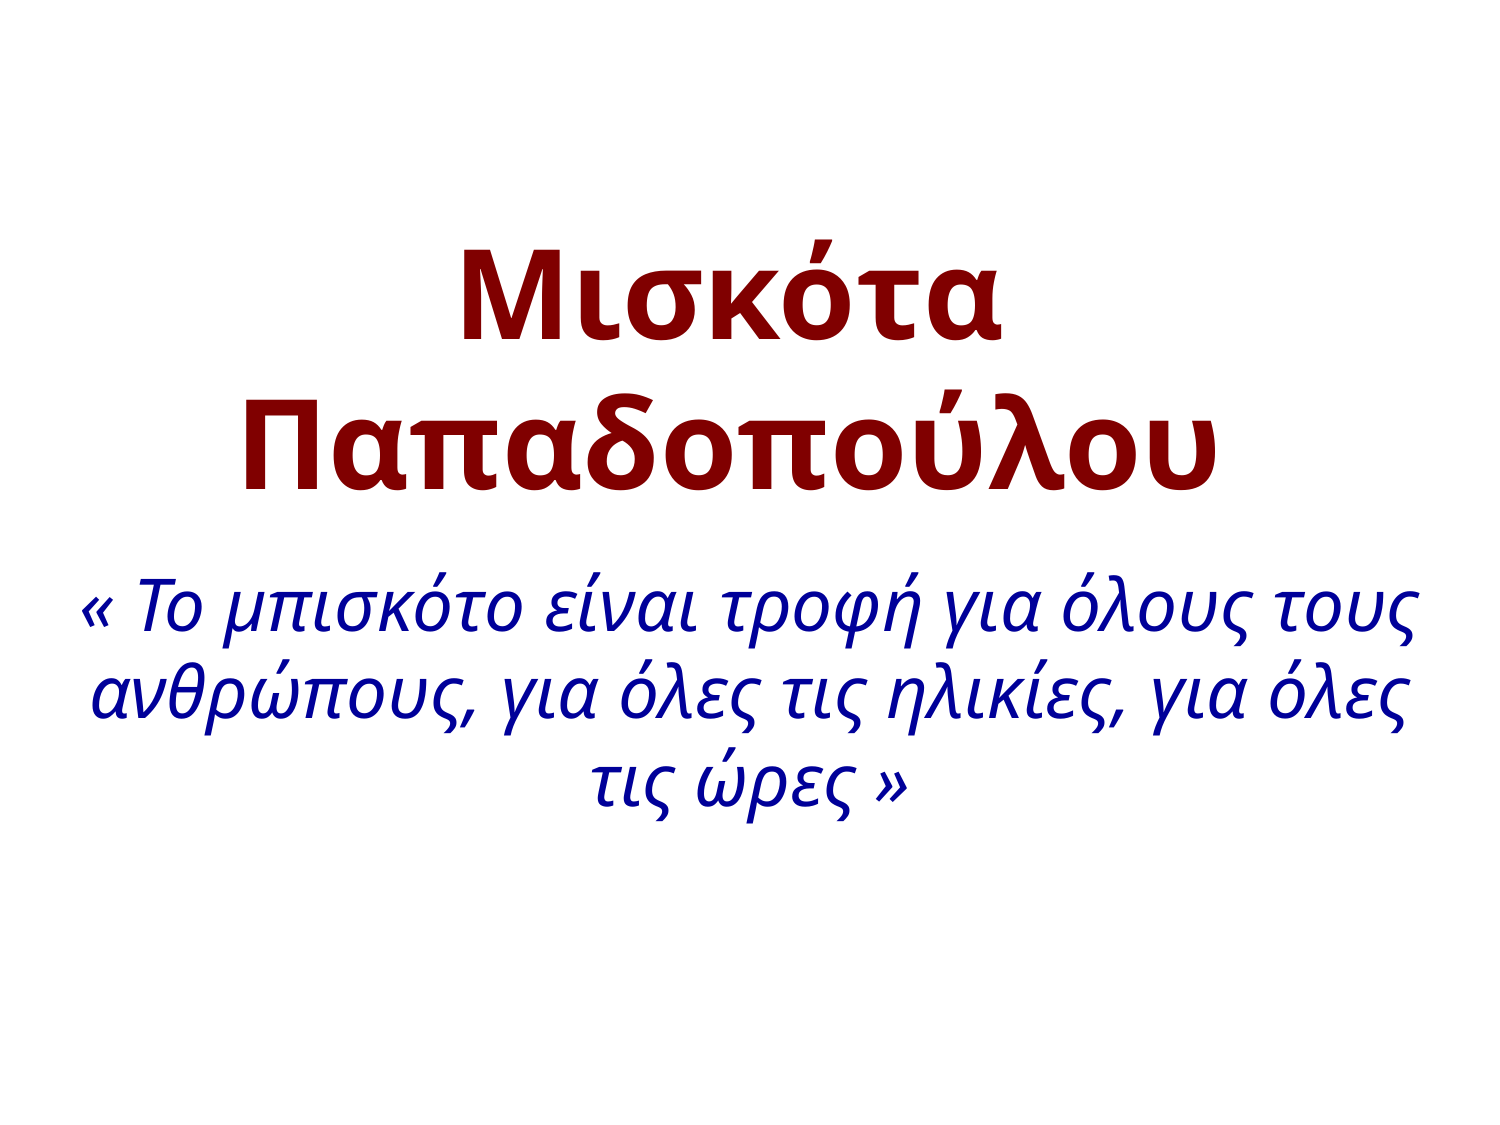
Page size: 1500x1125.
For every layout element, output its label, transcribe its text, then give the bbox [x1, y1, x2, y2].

title Μισκότα Παπαδοπούλου [135, 207, 1324, 521]
subtitle « Το μπισκότο είναι τροφή για όλους τους ανθρώπους, για όλες τις ηλικίες, για όλες τις ώρες » [52, 550, 1448, 906]
